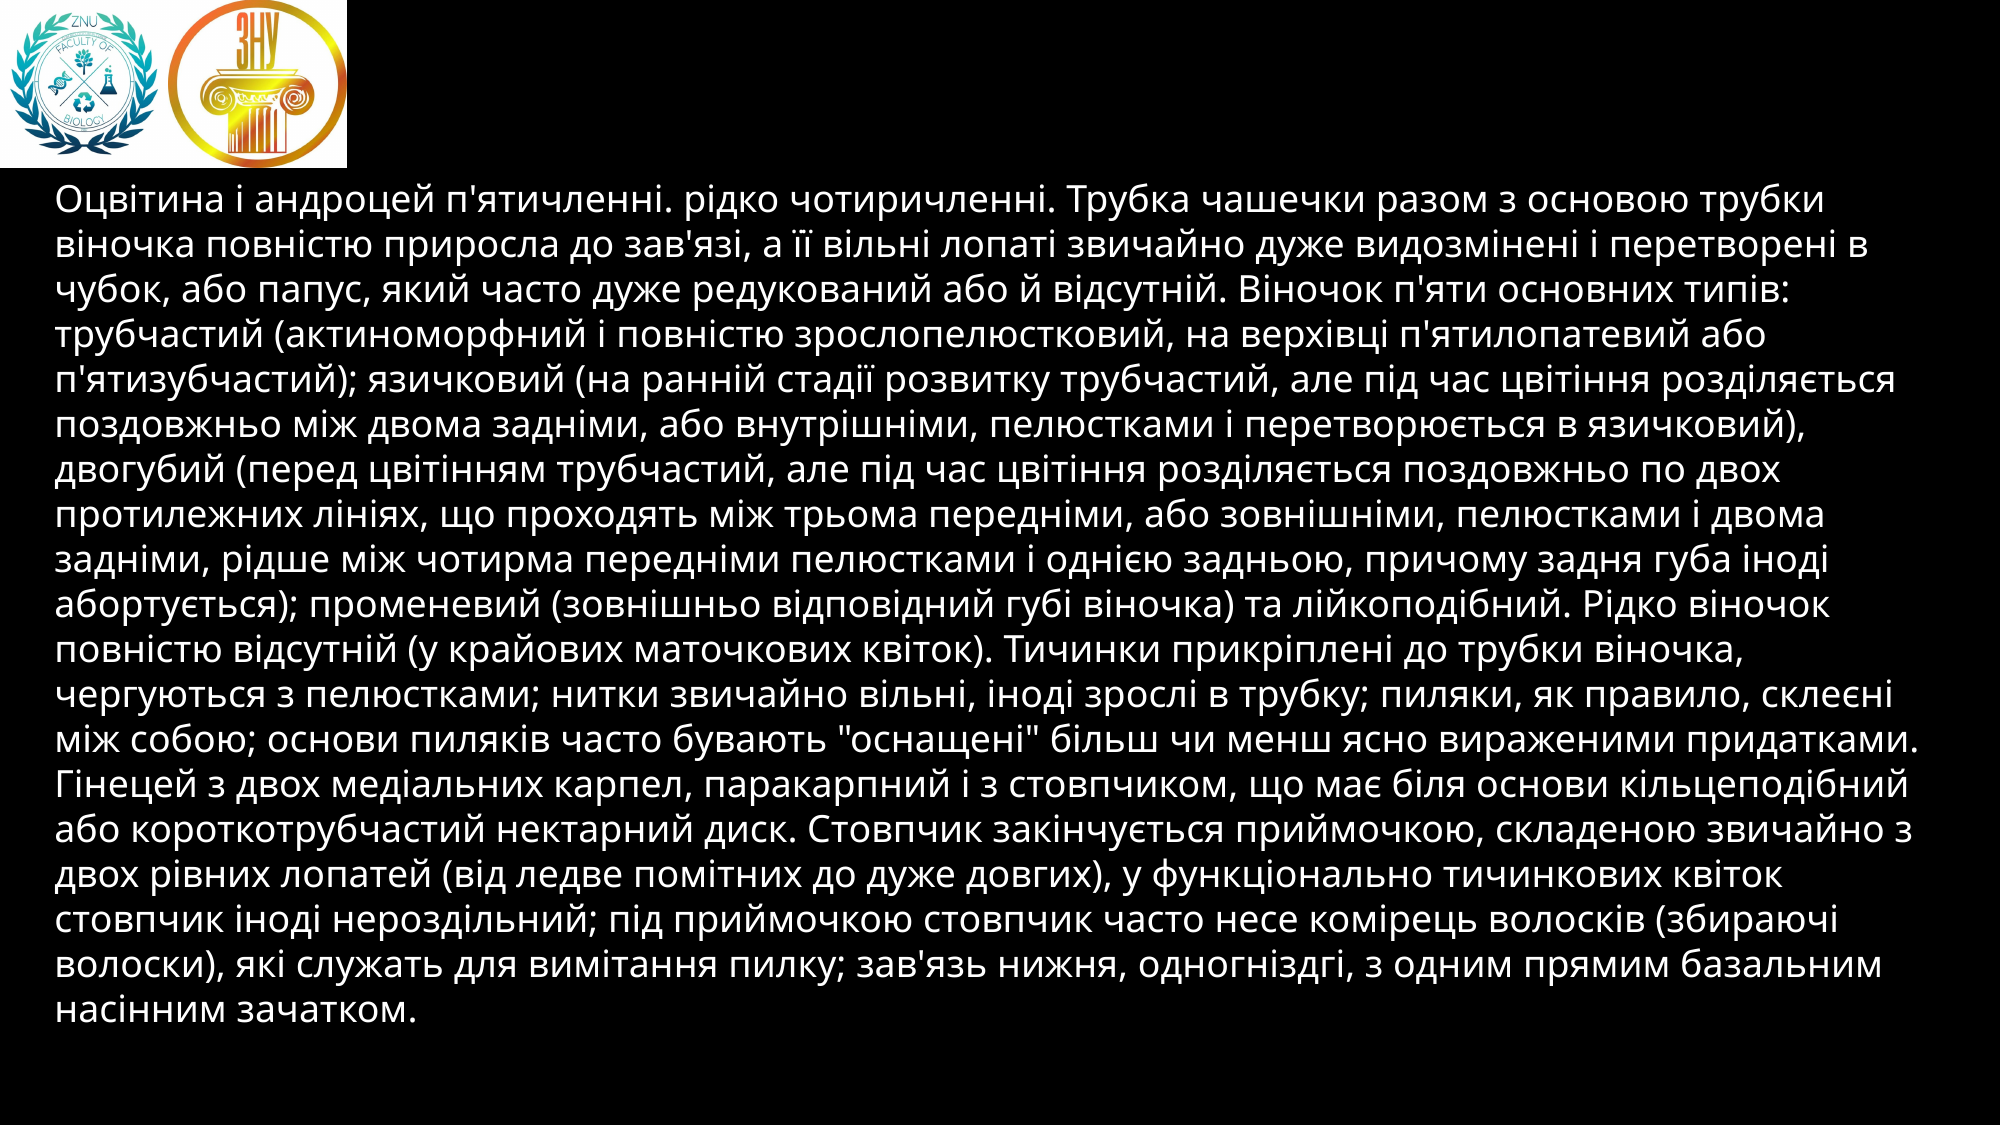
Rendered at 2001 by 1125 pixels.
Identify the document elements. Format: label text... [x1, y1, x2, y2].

picture [0, 0, 347, 168]
text_box Оцвітина і андроцей п'ятичленні. рідко чотиричленні. Трубка чашечки разом з основою трубки віночка повністю приросла до зав'язі, а її вільні лопаті звичайно дуже видозмінені і перетворені в чубок, або папус, який часто дуже редукований або й відсутній. Віночок п'яти основних типів: трубчастий (актиноморфний і повністю зрослопелюстковий, на верхівці п'ятилопатевий або п'ятизубчастий); язичковий (на ранній стадії розвитку трубчастий, але під час цвітіння розділяється поздовжньо між двома задніми, або внутрішніми, пелюстками і перетворюється в язичковий), двогубий (перед цвітінням трубчастий, але під час цвітіння розділяється поздовжньо по двох протилежних лініях, що проходять між трьома передніми, або зовнішніми, пелюстками і двома задніми, рідше між чотирма передніми пелюстками і однією задньою, причому задня губа іноді абортується); променевий (зовнішньо відповідний губі віночка) та лійкоподібний. Рідко віночок повністю відсутній (у крайових маточкових квіток). Тичинки прикріплені до трубки віночка, чергуються з пелюстками; нитки звичайно вільні, іноді зрослі в трубку; пиляки, як правило, склеєні між собою; основи пиляків часто бувають "оснащені" більш чи менш ясно вираженими придатками. Гінецей з двох медіальних карпел, паракарпний і з стовпчиком, що має біля основи кільцеподібний або короткотрубчастий нектарний диск. Стовпчик закінчується приймочкою, складеною звичайно з двох рівних лопатей (від ледве помітних до дуже довгих), у функціонально тичинкових квіток стовпчик іноді нероздільний; під приймочкою стовпчик часто несе комірець волосків (збираючі волоски), які служать для вимітання пилку; зав'язь нижня, одногніздгі, з одним прямим базальним насінним зачатком. [39, 167, 1961, 1038]
